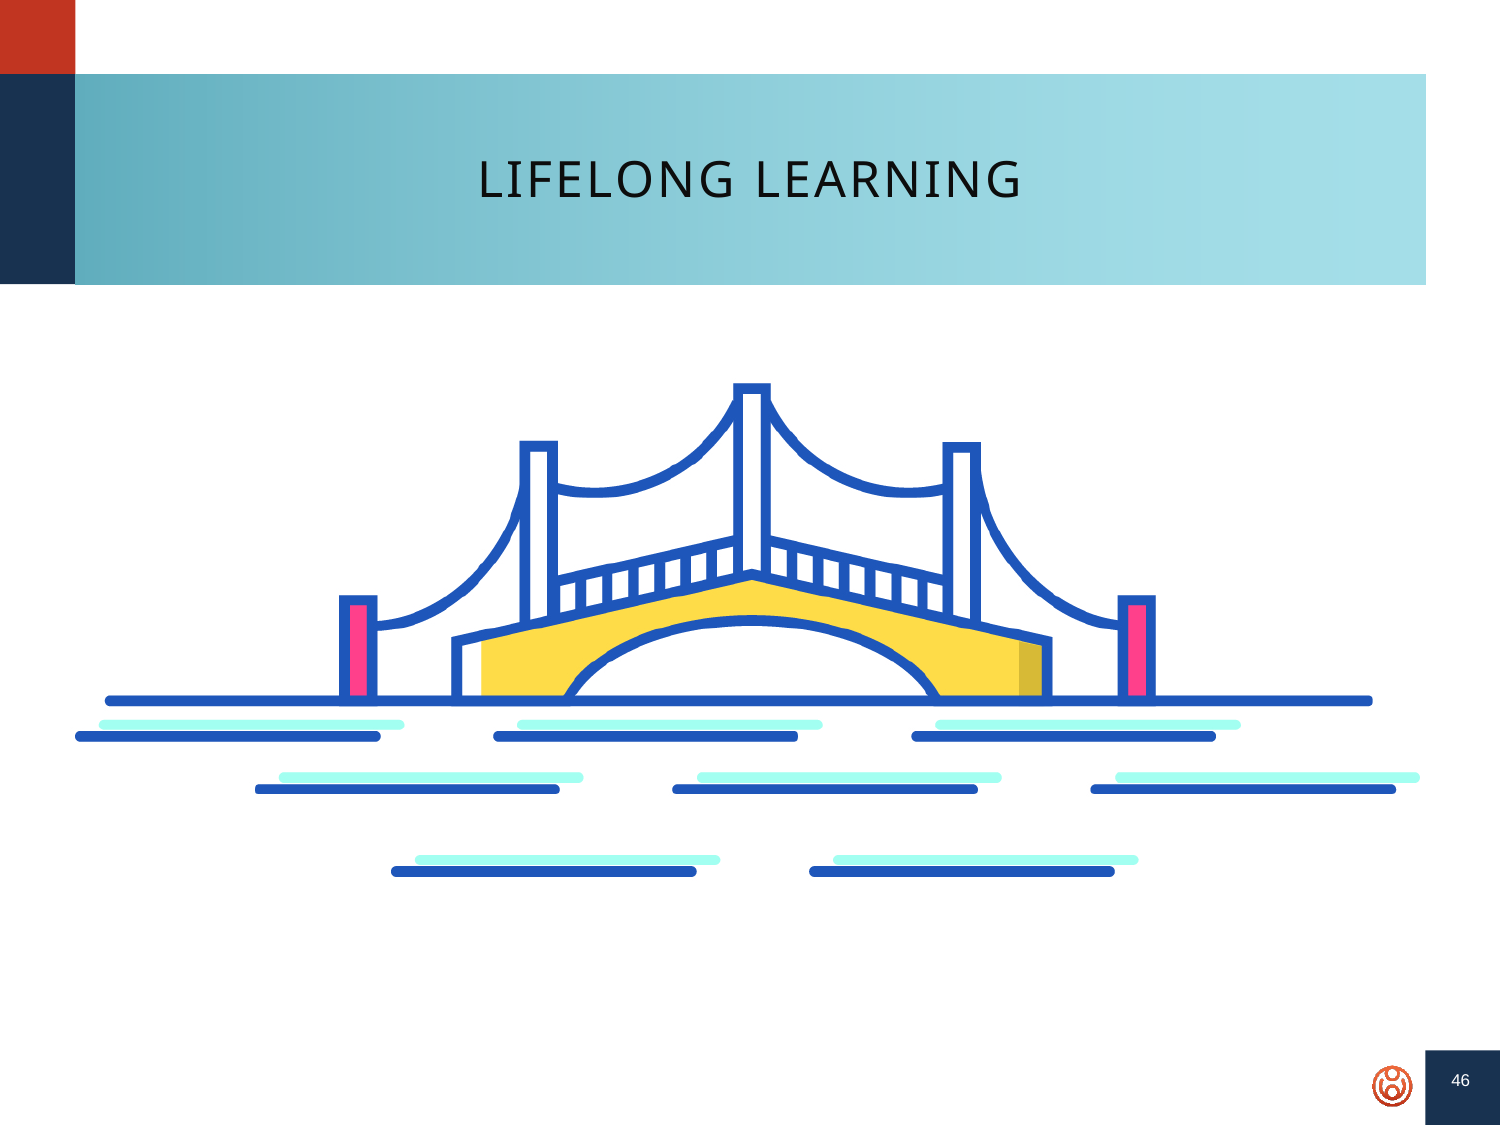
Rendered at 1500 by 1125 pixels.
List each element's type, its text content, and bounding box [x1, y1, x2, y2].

picture [75, 279, 1426, 285]
title LIFELONG Learning [75, 76, 1426, 279]
slide_number 46 [1433, 1058, 1489, 1101]
picture [1371, 1065, 1413, 1107]
picture [0, 300, 1500, 959]
